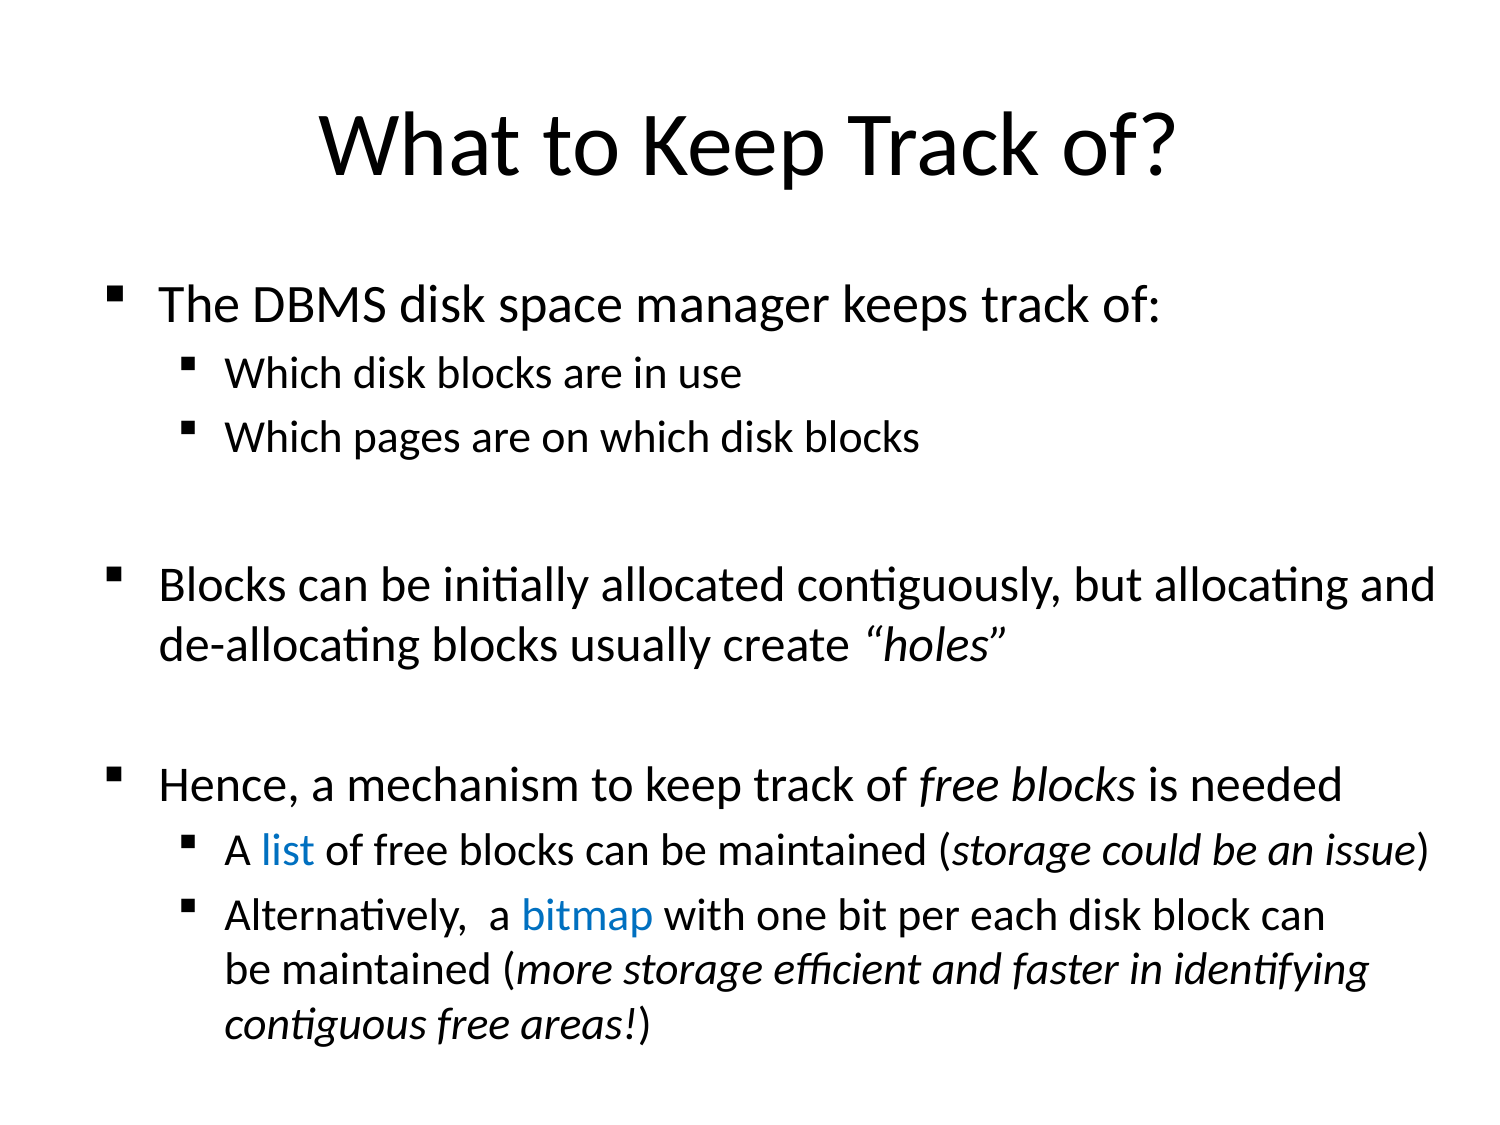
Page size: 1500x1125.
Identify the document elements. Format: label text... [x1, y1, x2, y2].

list The DBMS disk space manager keeps track of: Which disk blocks are in use Which pages are on which disk blocks Blocks can be initially allocated contiguously, but allocating and de-allocating blocks usually create “holes” Hence, a mechanism to keep track of free blocks is needed A list of free blocks can be maintained (storage could be an issue) Alternatively, a bitmap with one bit per each disk block can be maintained (more storage efficient and faster in identifying contiguous free areas!) [87, 260, 1463, 1100]
title What to Keep Track of? [75, 45, 1425, 233]
